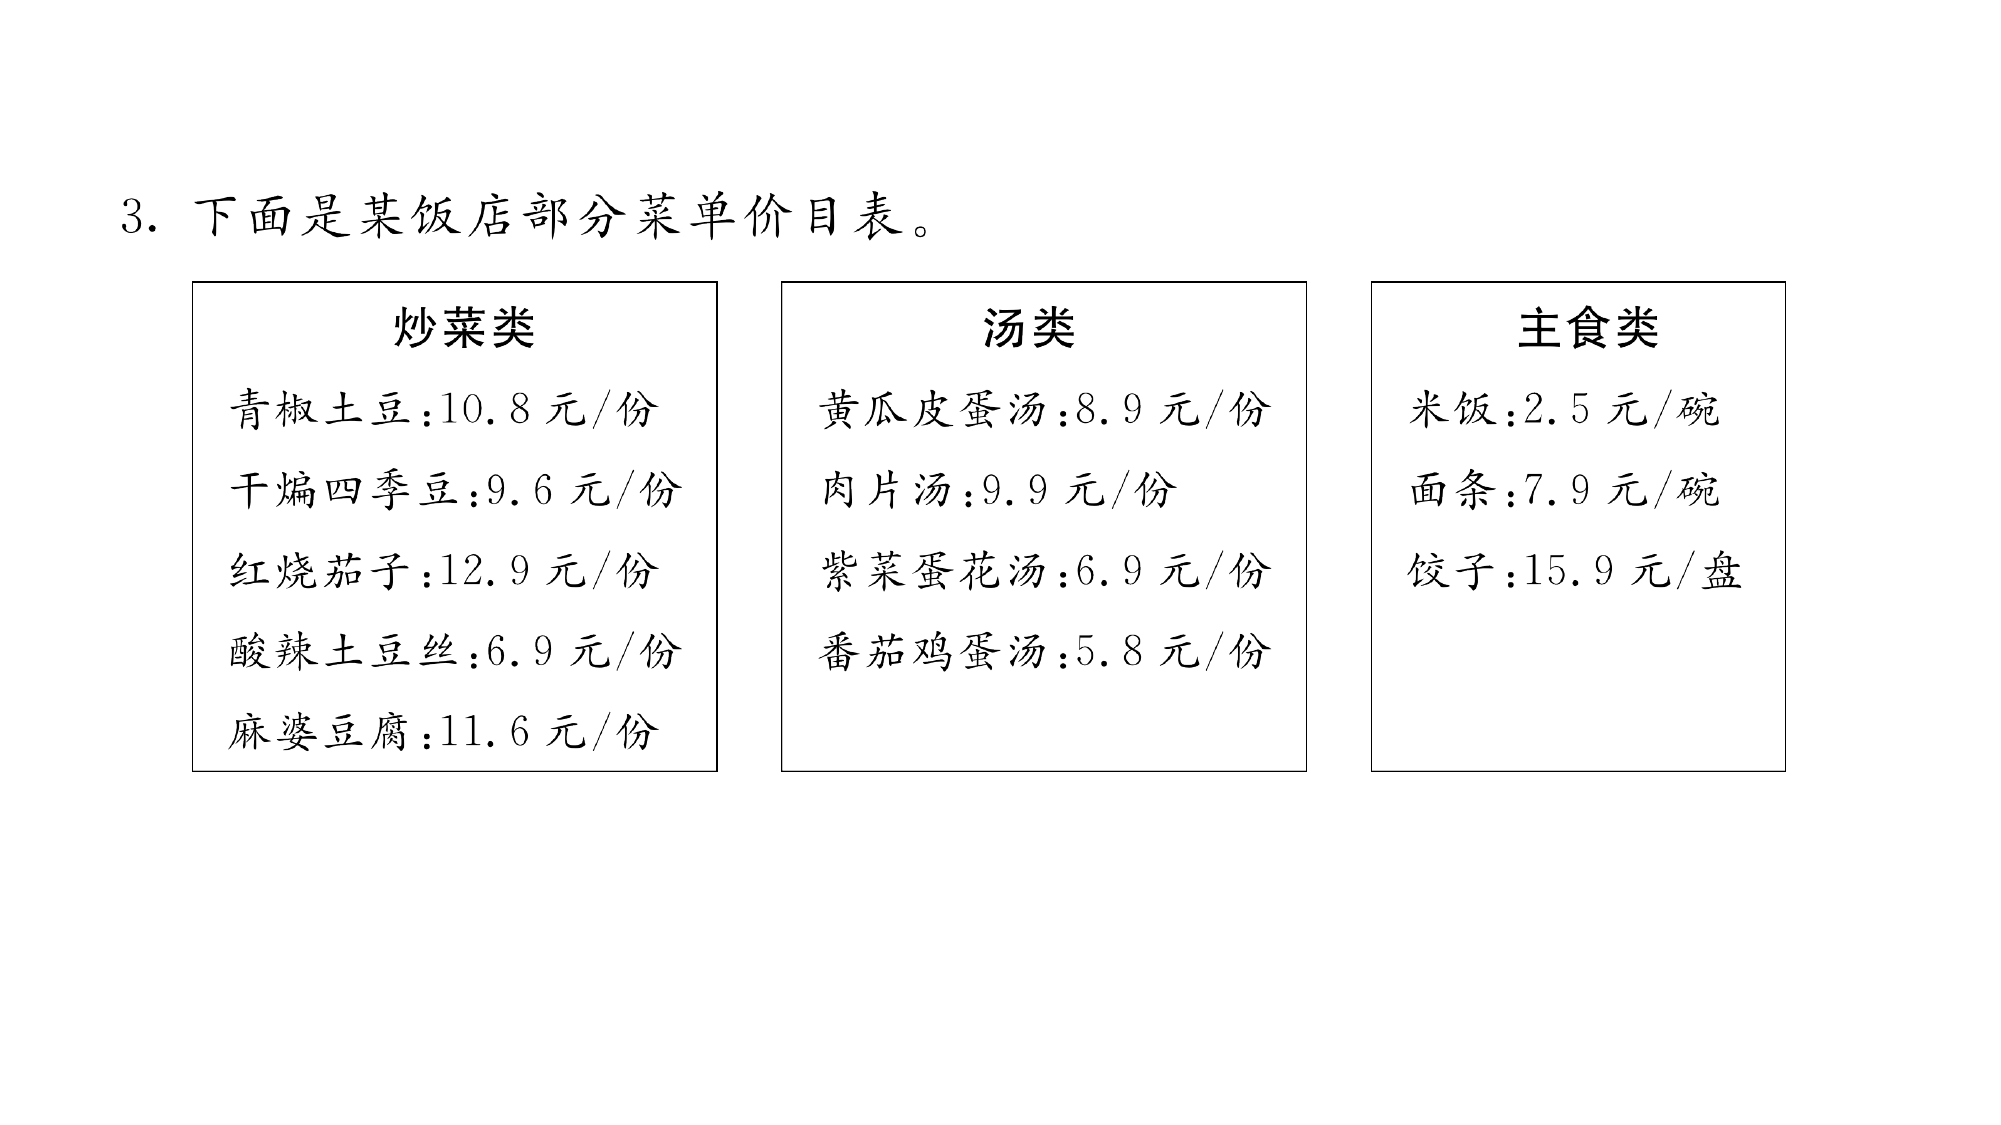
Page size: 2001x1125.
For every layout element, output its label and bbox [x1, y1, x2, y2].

picture [118, 177, 2000, 800]
